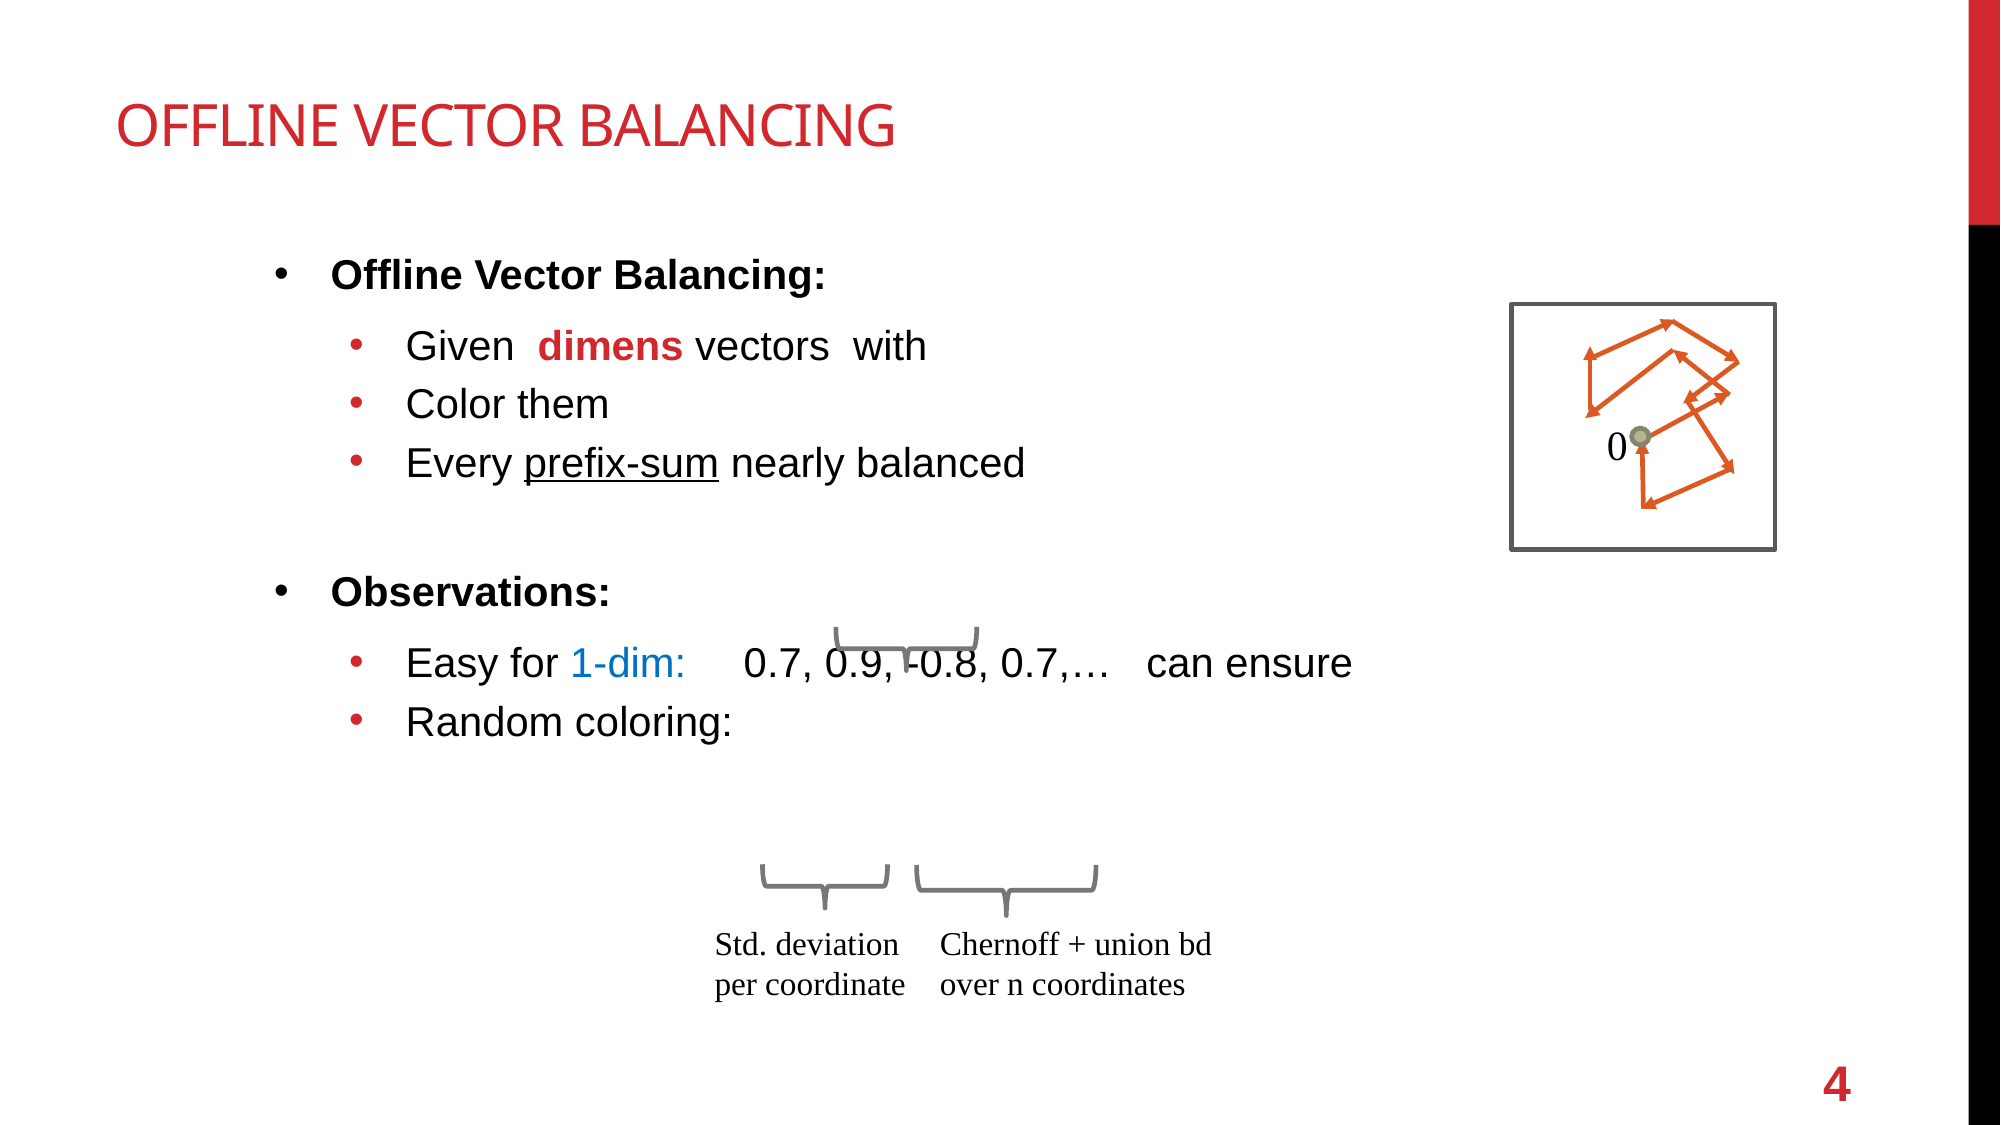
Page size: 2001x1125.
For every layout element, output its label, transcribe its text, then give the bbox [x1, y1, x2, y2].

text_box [1511, 303, 1776, 550]
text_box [835, 626, 1009, 708]
title Offline Vector Balancing [99, 0, 1729, 166]
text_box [699, 863, 1288, 1012]
slide_number 4 [1808, 1051, 1992, 1112]
